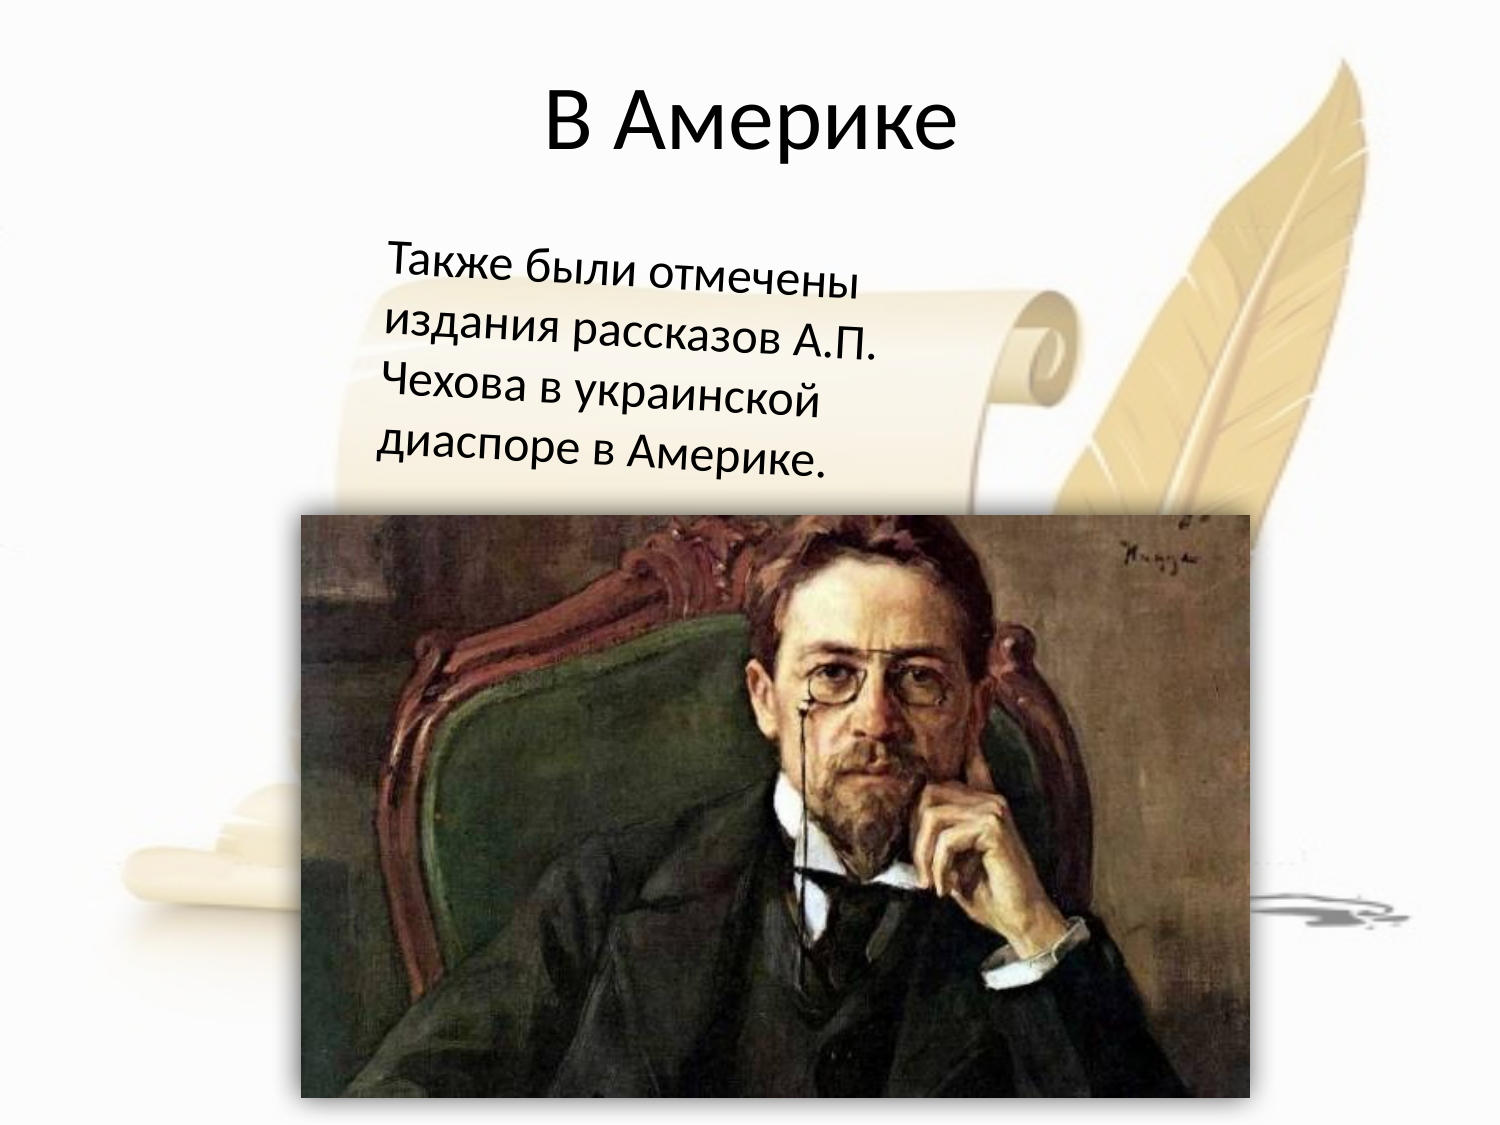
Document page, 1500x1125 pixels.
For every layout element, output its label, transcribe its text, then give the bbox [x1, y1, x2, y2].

title В Америке [76, 19, 1427, 207]
list Также были отмечены издания рассказов А.П. Чехова в украинской диаспоре в Америке. [359, 215, 977, 491]
picture [300, 514, 1250, 1098]
